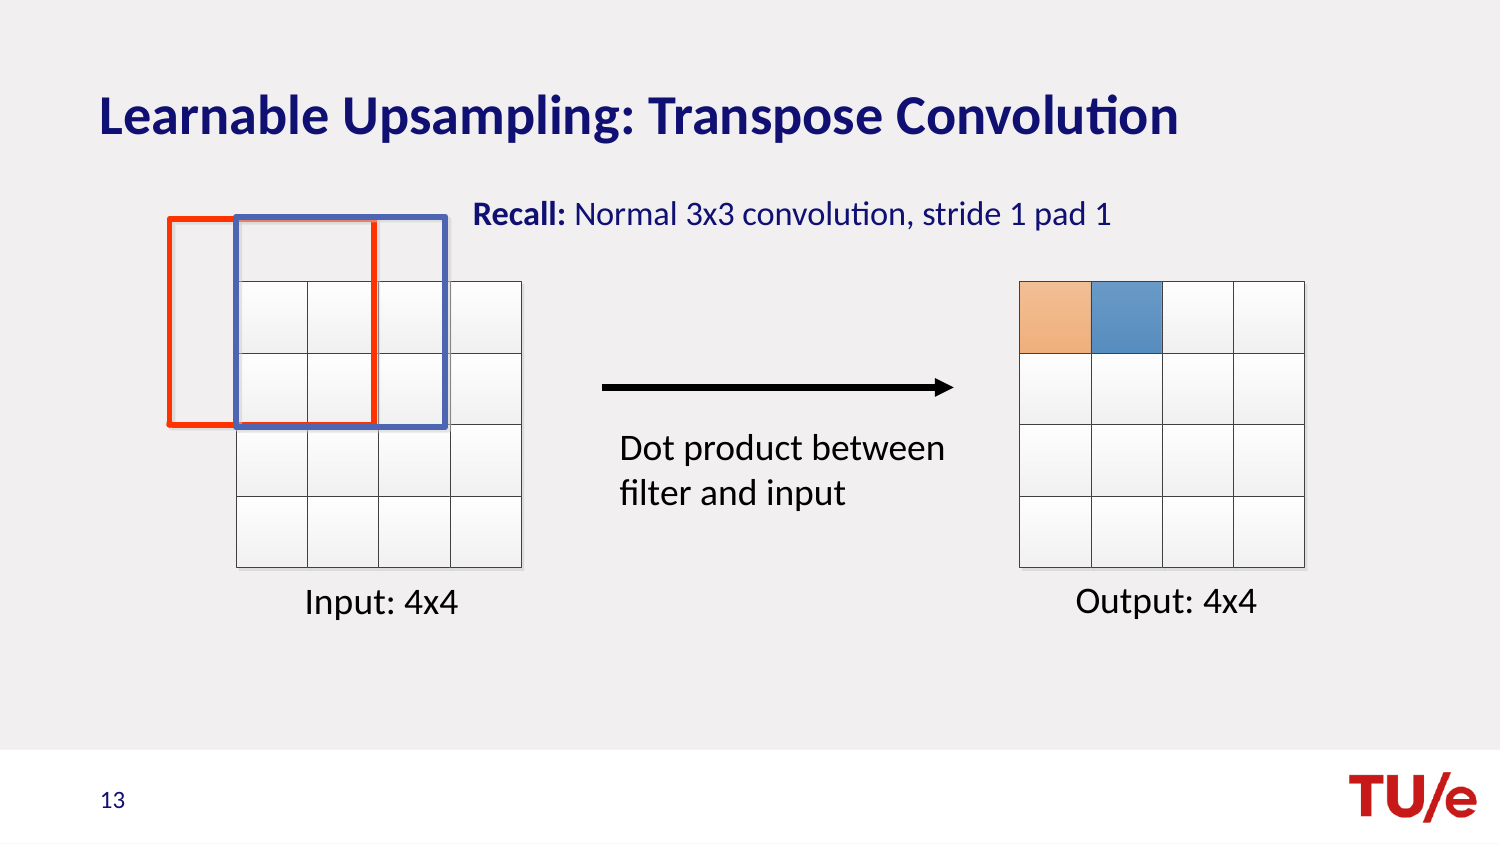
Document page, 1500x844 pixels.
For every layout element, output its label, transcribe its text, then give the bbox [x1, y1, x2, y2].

text_box Output: 4x4 [1060, 574, 1273, 629]
title Learnable Upsampling: Transpose Convolution [99, 89, 1400, 154]
picture [1336, 759, 1489, 835]
list Recall: Normal 3x3 convolution, stride 1 pad 1 [100, 194, 1400, 750]
slide_number 13 [100, 783, 199, 841]
text_box Input: 4x4 [289, 574, 474, 630]
picture [164, 211, 1310, 574]
